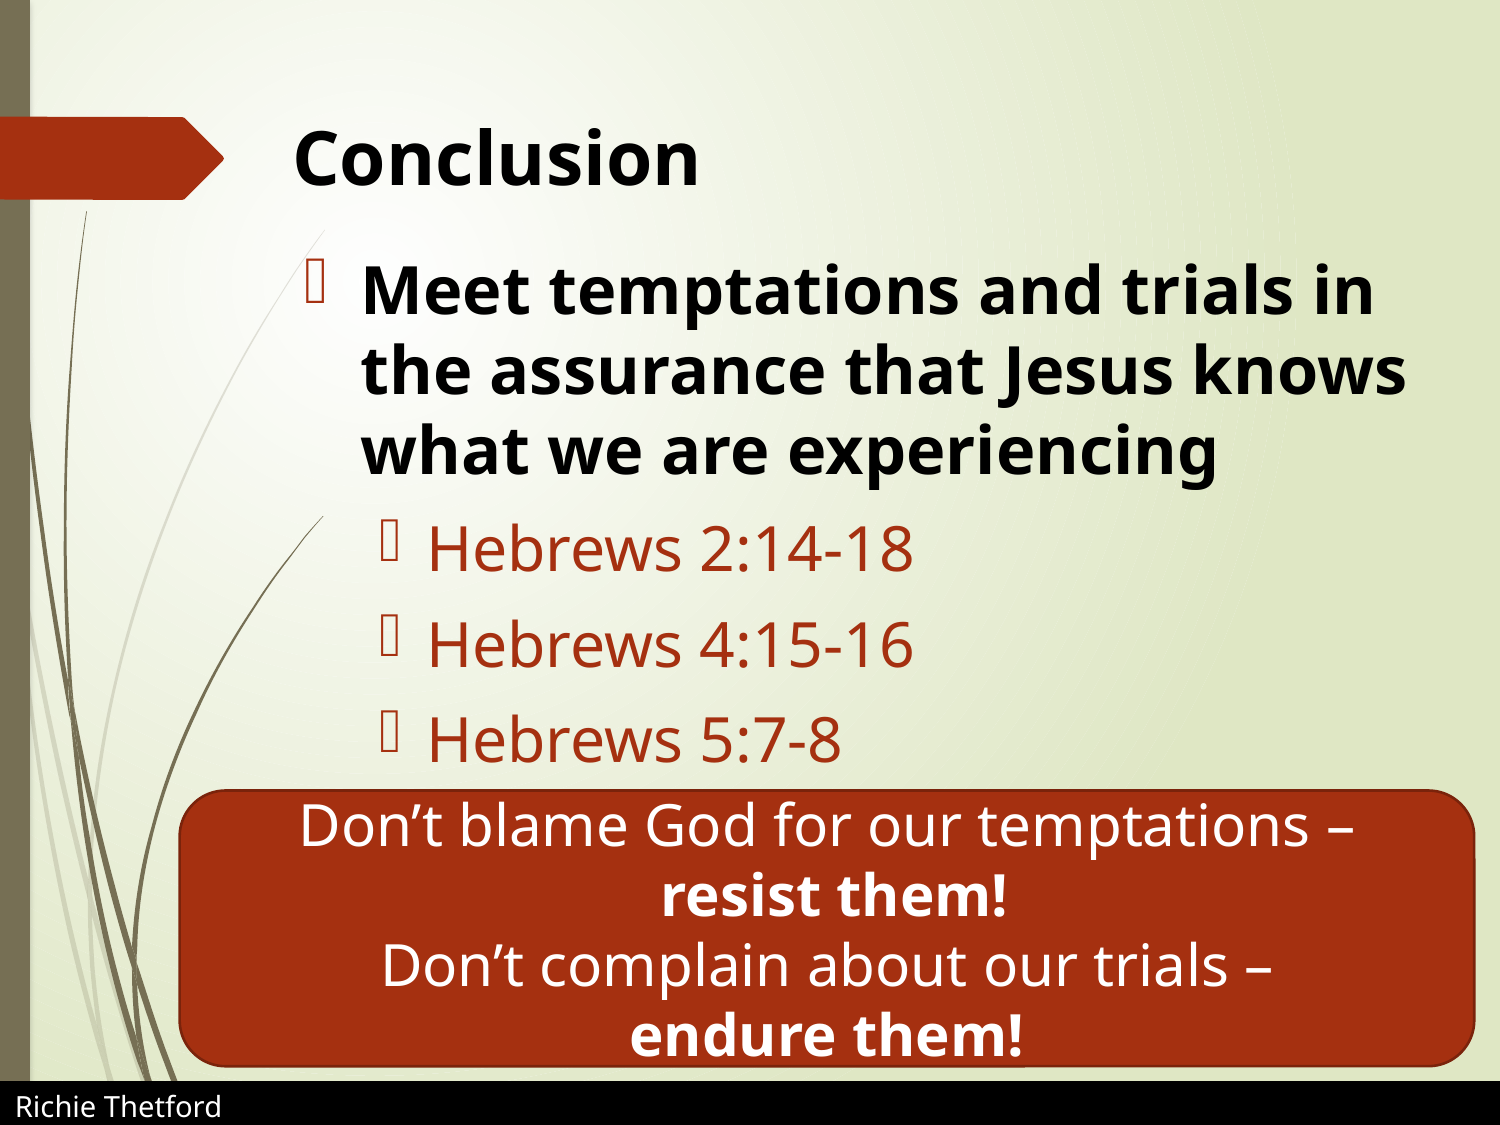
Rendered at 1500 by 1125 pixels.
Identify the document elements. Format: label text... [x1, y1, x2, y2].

text_box Don’t blame God for our temptations – resist them! Don’t complain about our trials – endure them! [179, 781, 1475, 1076]
text_box Richie Thetford www.thetfordcountry.com [0, 1081, 1500, 1125]
title Conclusion [277, 102, 1500, 241]
list Meet temptations and trials in the assurance that Jesus knows what we are experiencing Hebrews 2:14-18 Hebrews 4:15-16 Hebrews 5:7-8 [289, 240, 1500, 796]
